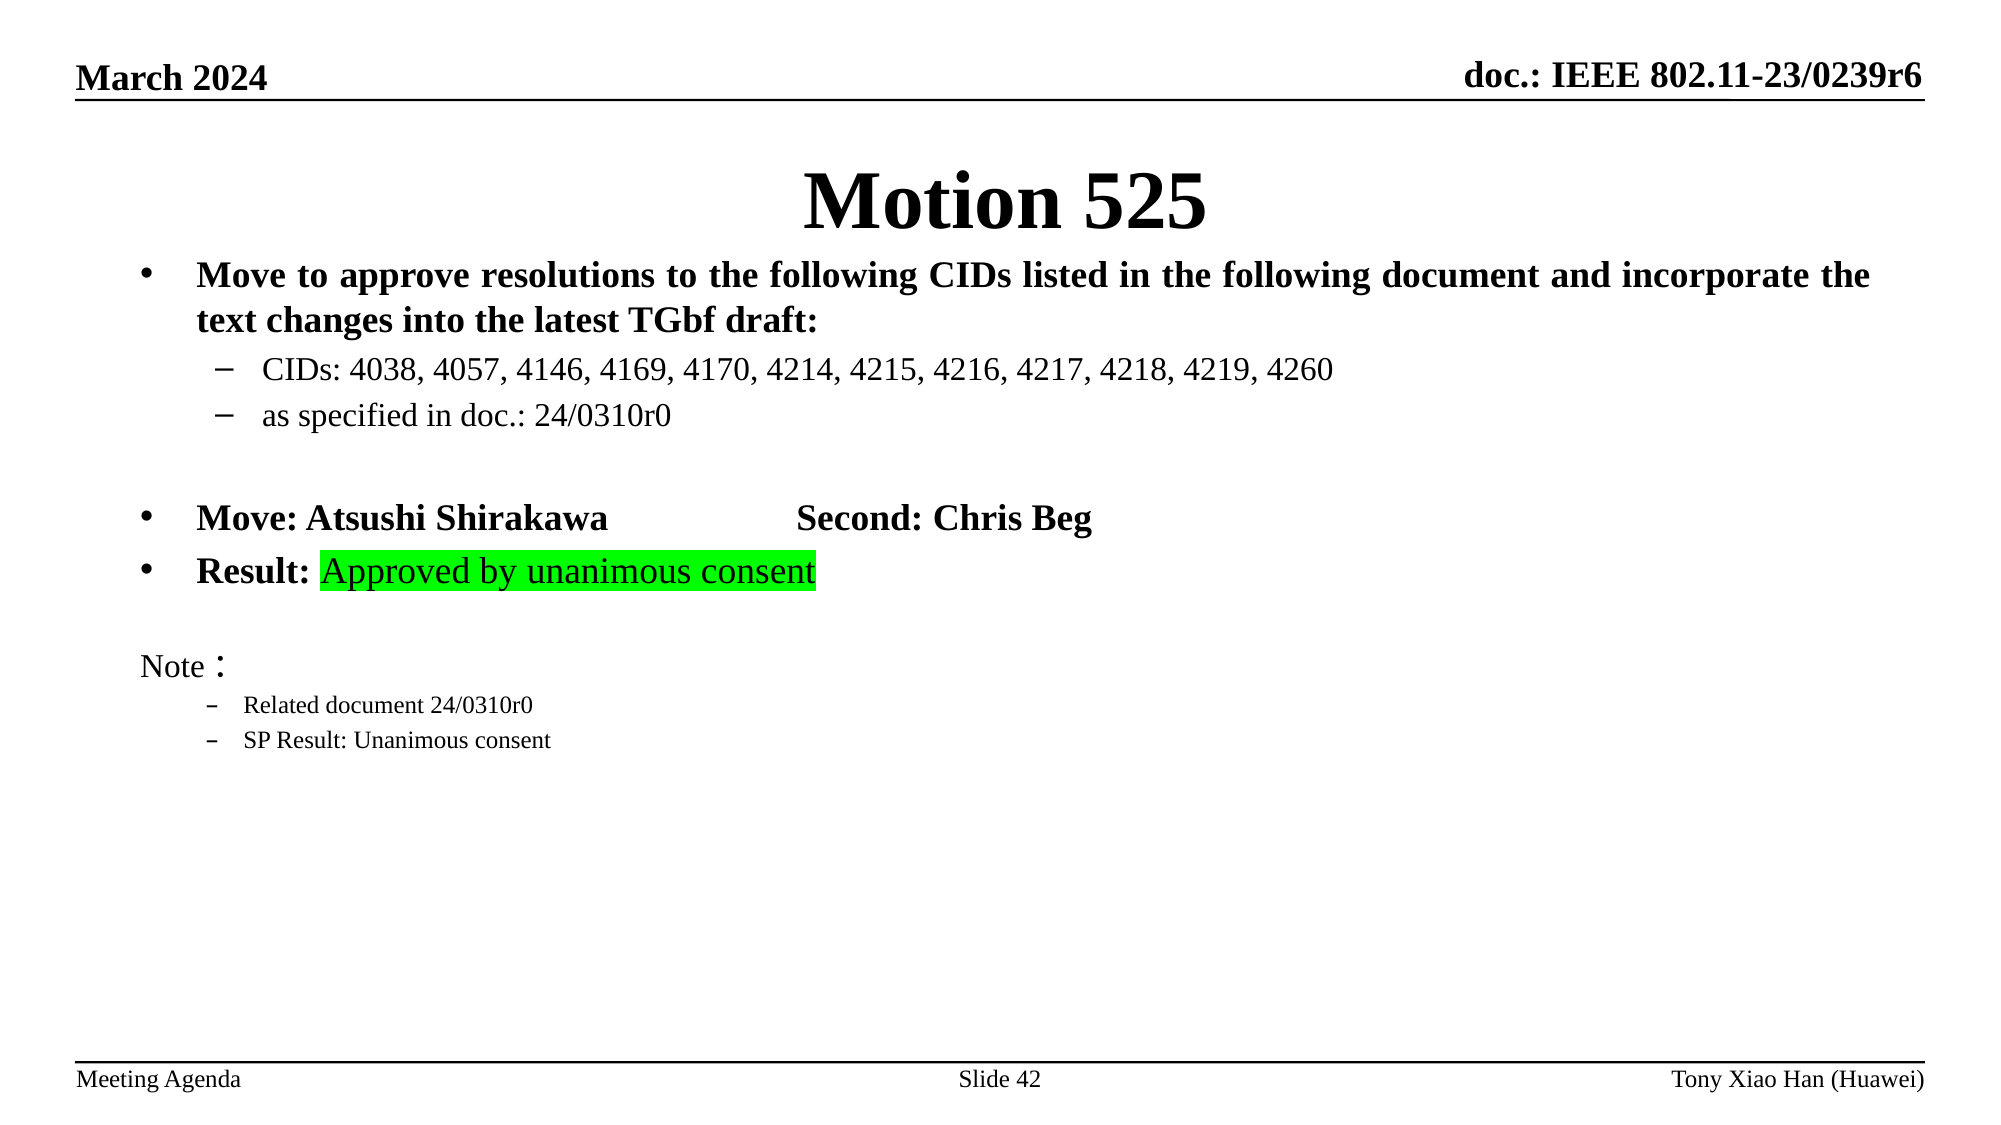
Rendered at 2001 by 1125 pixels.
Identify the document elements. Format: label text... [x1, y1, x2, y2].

text_box Motion 525 [368, 137, 1644, 212]
text_box Move to approve resolutions to the following CIDs listed in the following document and incorporate the text changes into the latest TGbf draft: CIDs: 4038, 4057, 4146, 4169, 4170, 4214, 4215, 4216, 4217, 4218, 4219, 4260 as specified in doc.: 24/0310r0 Move: Atsushi Shirakawa Second: Chris Beg Result: Approved by unanimous consent Note： Related document 24/0310r0 SP Result: Unanimous consent [125, 212, 1888, 988]
